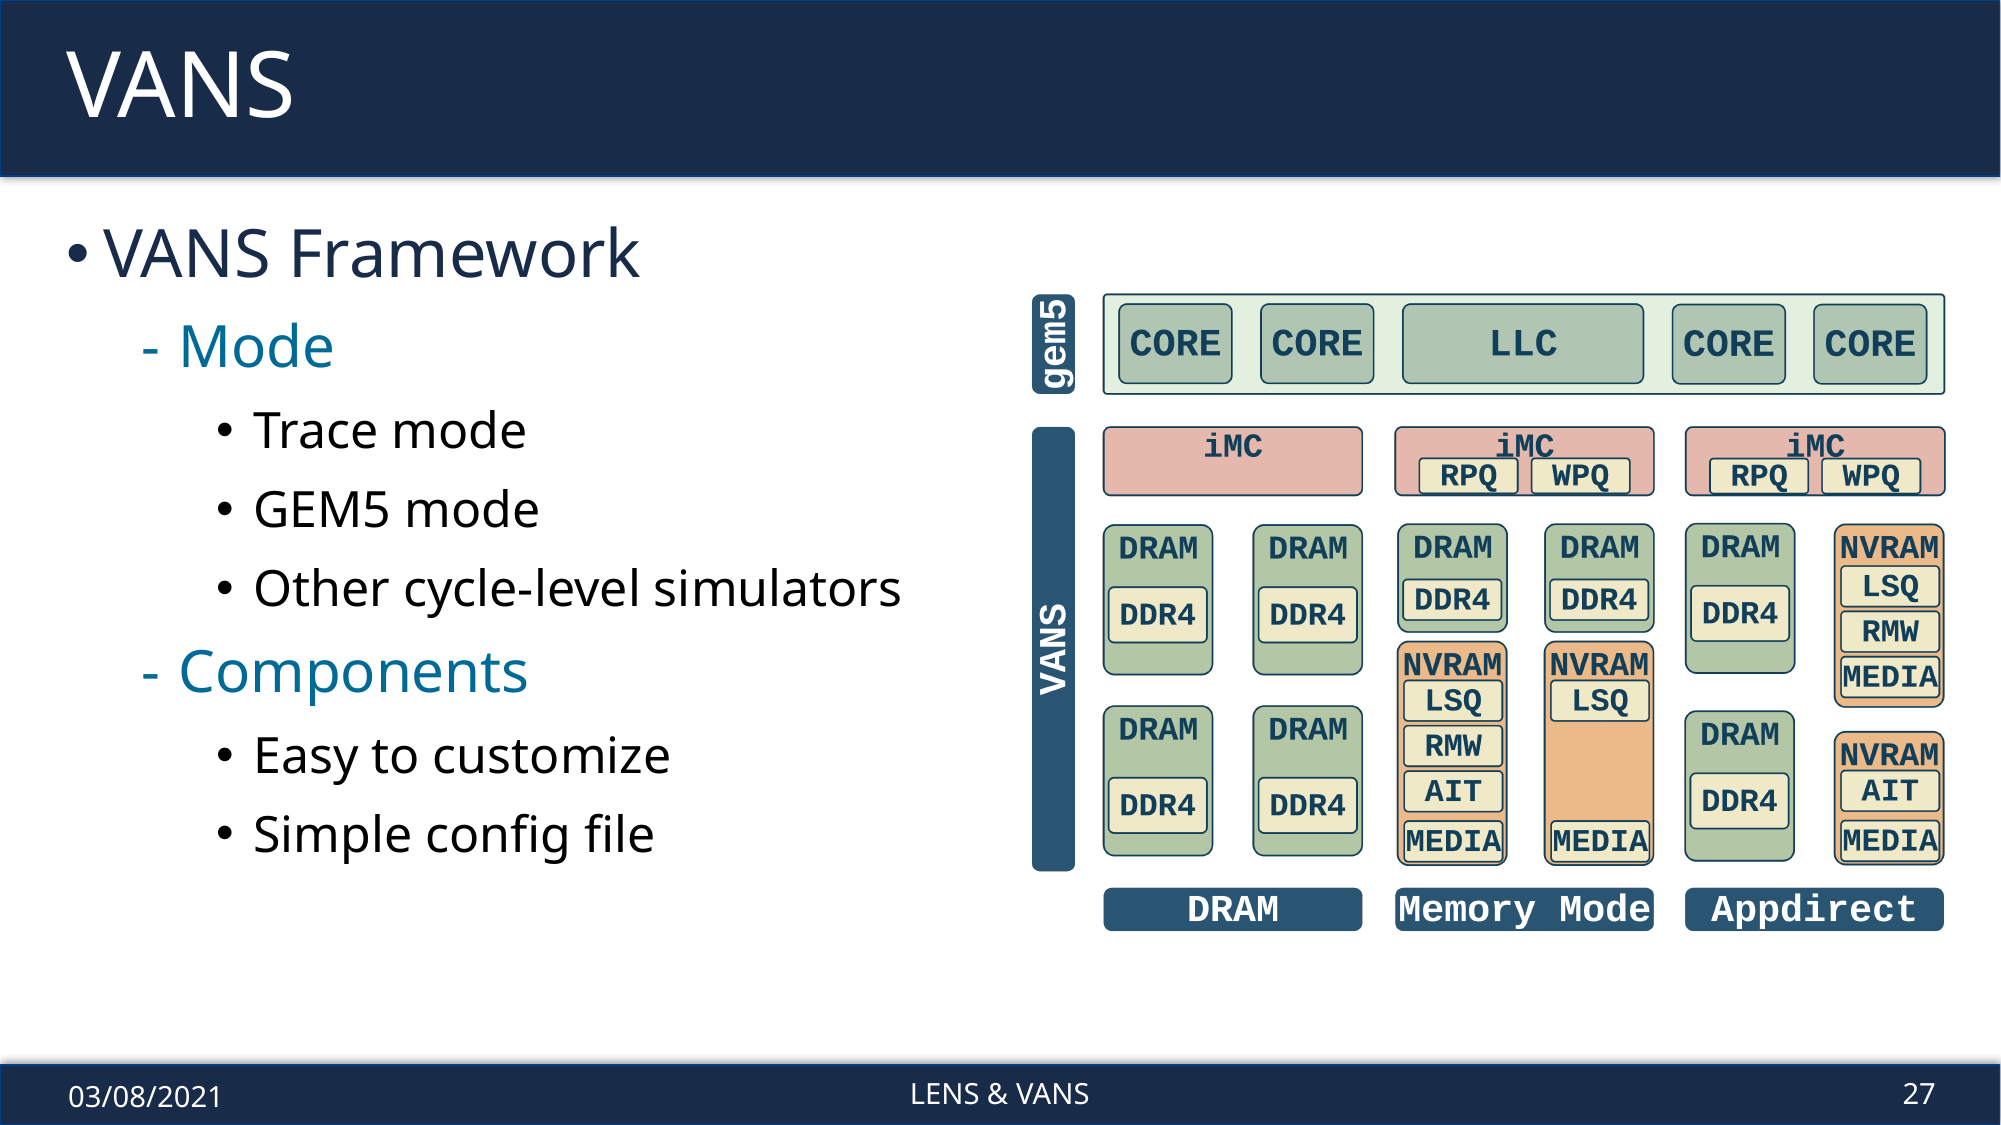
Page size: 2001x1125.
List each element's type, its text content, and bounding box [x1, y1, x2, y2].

list VANS Framework Mode Trace mode GEM5 mode Other cycle-level simulators Components Easy to customize Simple config file [51, 212, 971, 1014]
slide_number 27 [1501, 1065, 1952, 1125]
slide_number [53, 1065, 504, 1125]
footer LENS & VANS [662, 1065, 1338, 1125]
title VANS [51, 7, 1951, 168]
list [1029, 286, 1949, 940]
